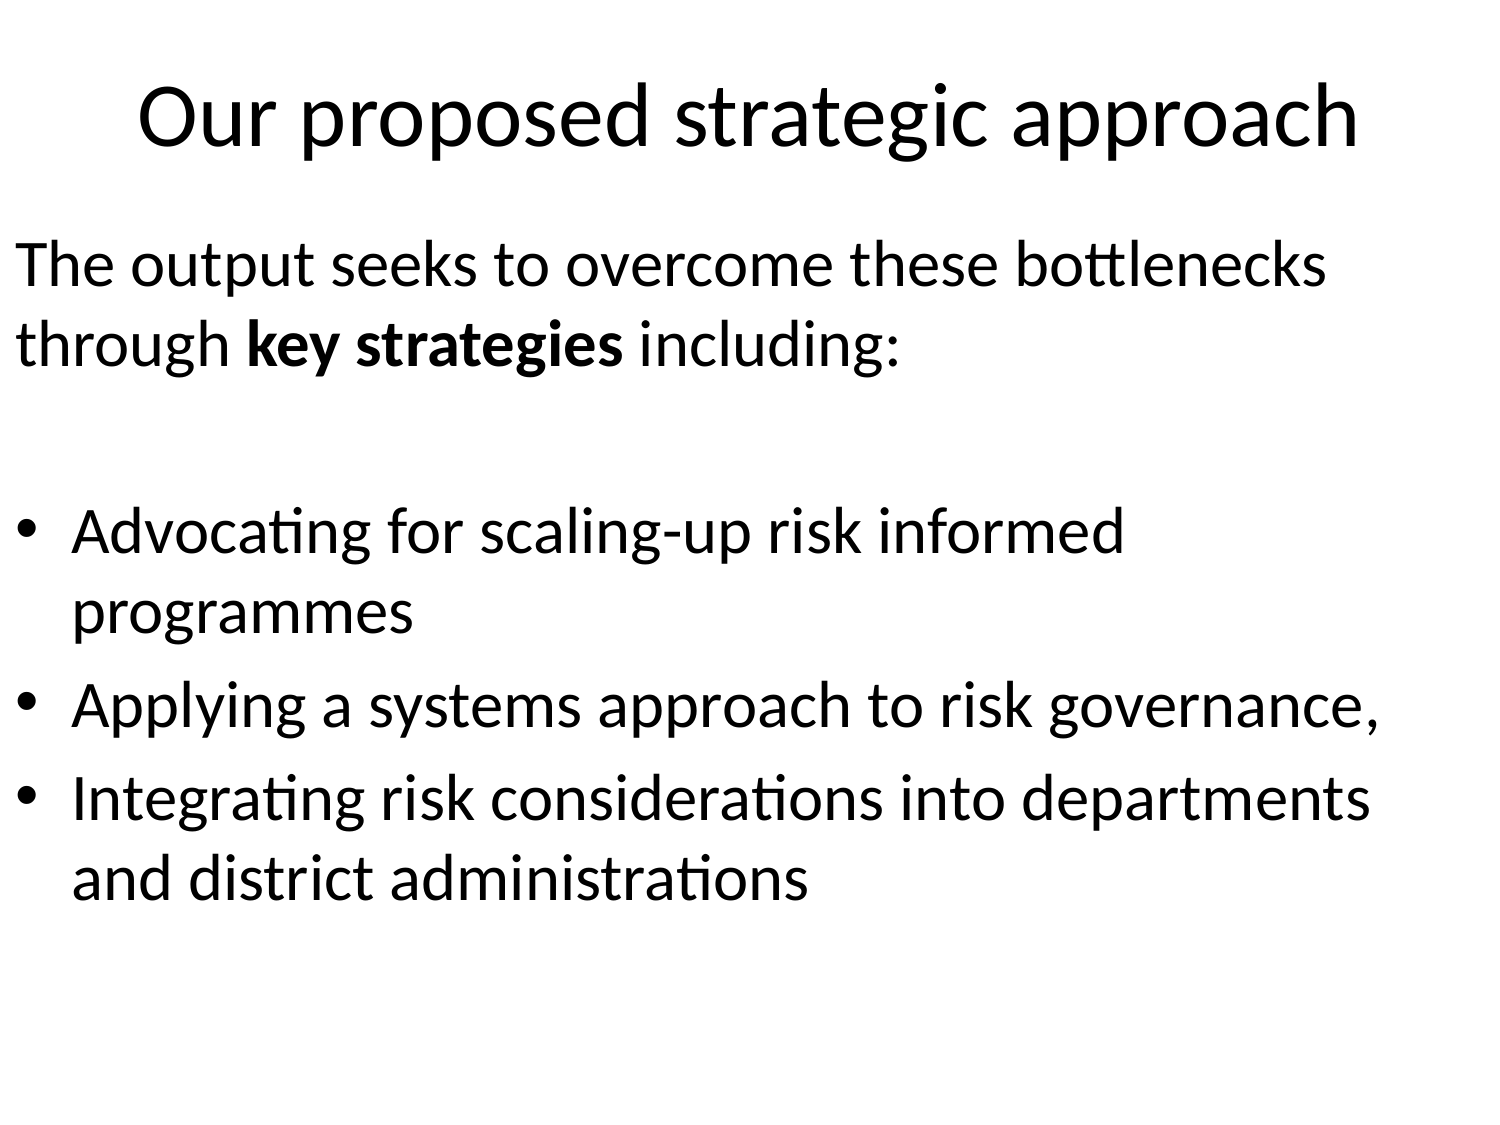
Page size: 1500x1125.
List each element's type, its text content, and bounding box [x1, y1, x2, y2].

title Our proposed strategic approach [75, 45, 1425, 175]
list The output seeks to overcome these bottlenecks through key strategies including: Advocating for scaling-up risk informed programmes Applying a systems approach to risk governance, Integrating risk considerations into departments and district administrations [0, 212, 1500, 1125]
